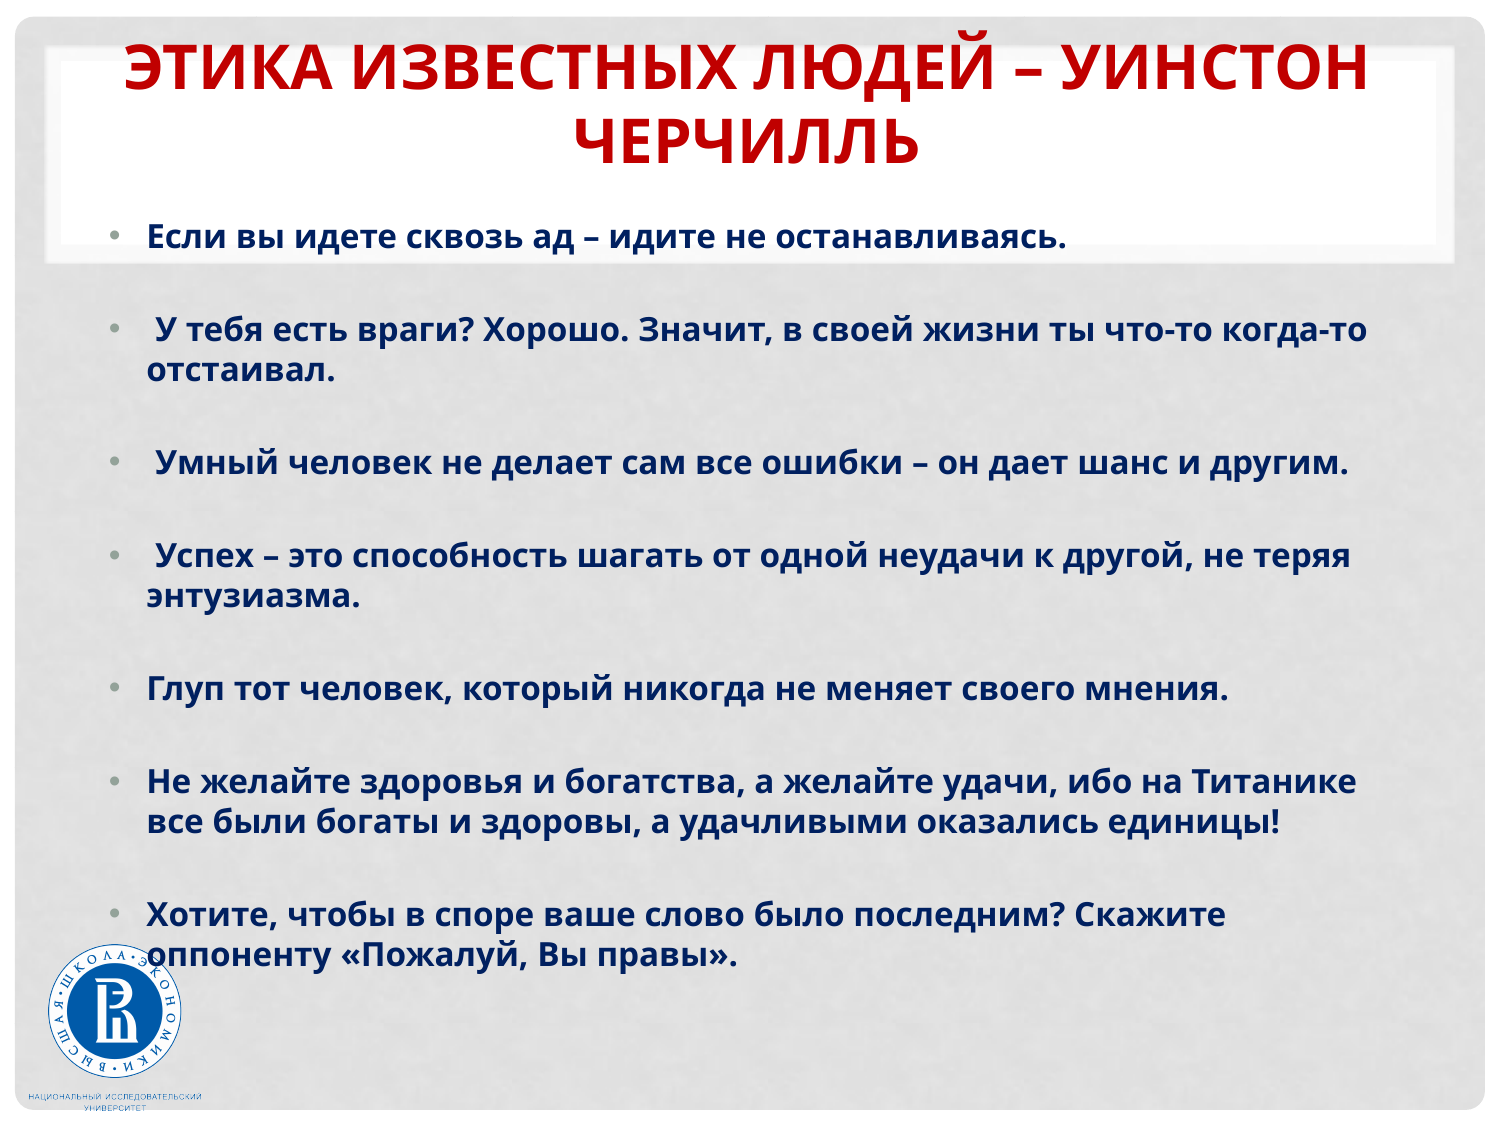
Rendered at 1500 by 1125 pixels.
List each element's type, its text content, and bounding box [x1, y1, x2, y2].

picture [29, 944, 201, 1111]
list Если вы идете сквозь ад – идите не останавливаясь. У тебя есть враги? Хорошо. Значит, в своей жизни ты что-то когда-то отстаивал. Умный человек не делает сам все ошибки – он дает шанс и другим. Успех – это способность шагать от одной неудачи к другой, не теряя энтузиазма. Глуп тот человек, который никогда не меняет своего мнения. Не желайте здоровья и богатства, а желайте удачи, ибо на Титанике все были богаты и здоровы, а удачливыми оказались единицы! Хотите, чтобы в споре ваше слово было последним? Скажите оппоненту «Пожалуй, Вы правы». [75, 208, 1425, 1106]
title Этика известных людей – Уинстон черчилль [69, 19, 1425, 185]
